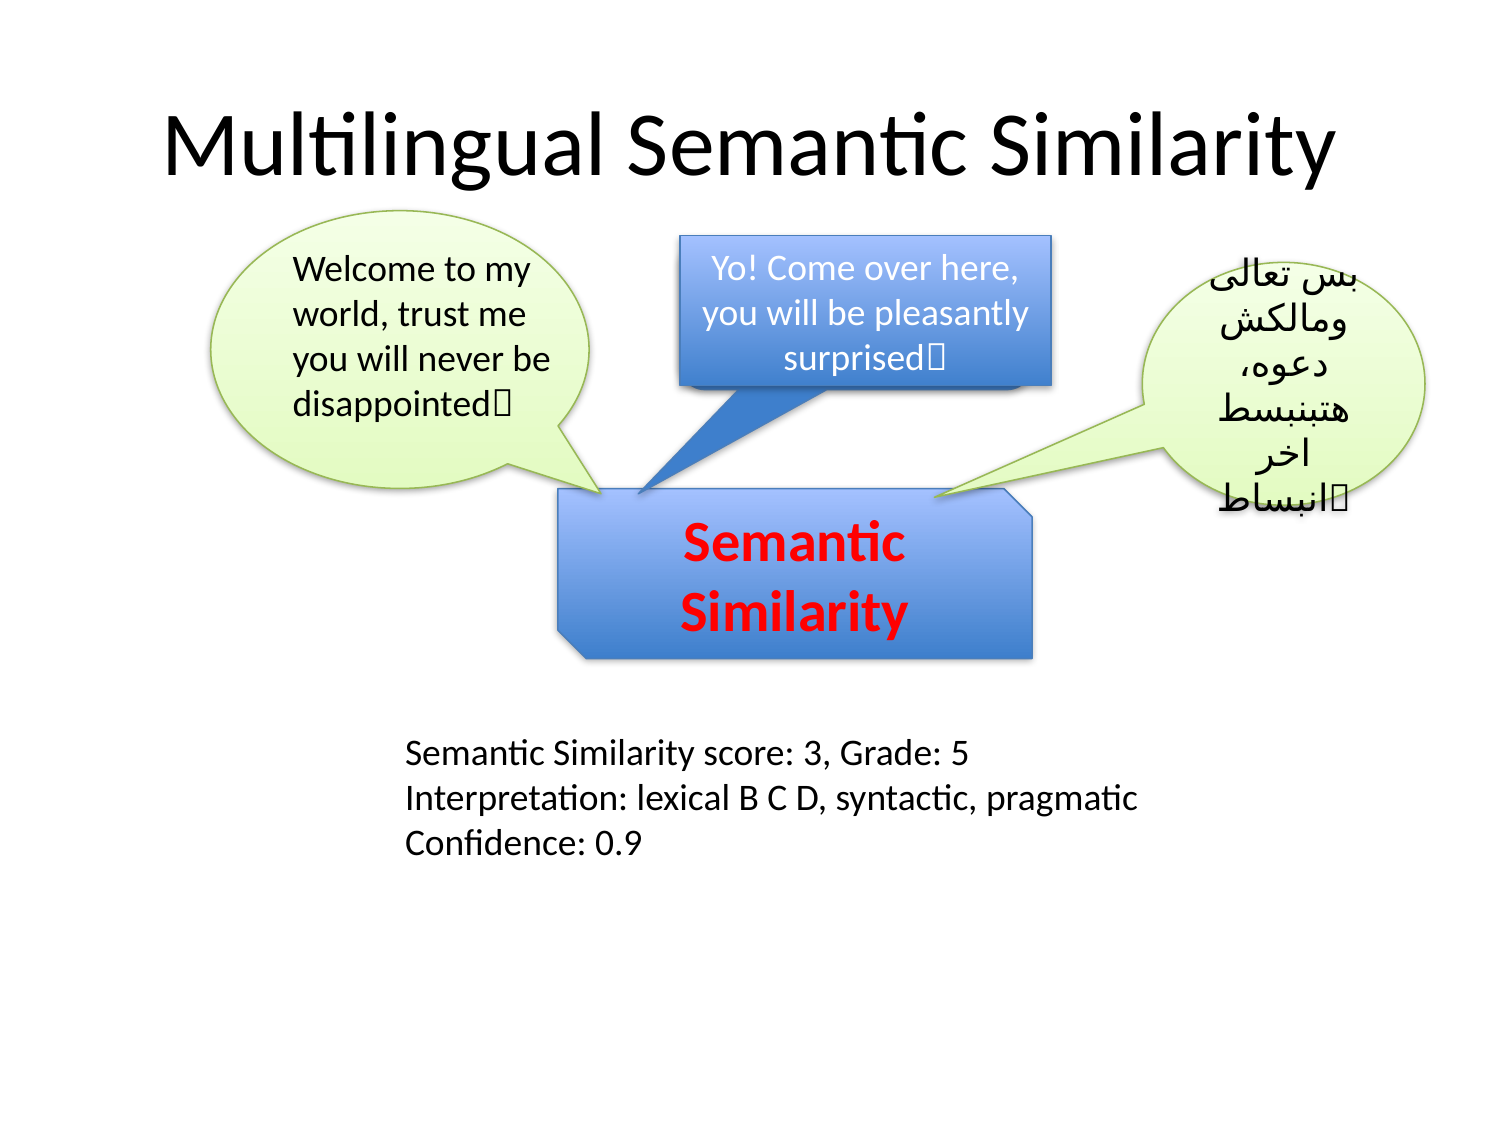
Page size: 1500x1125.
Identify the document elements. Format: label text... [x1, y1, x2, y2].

text_box [637, 394, 821, 495]
text_box [289, 209, 511, 236]
text_box Semantic Similarity score: 3, Grade: 5 Interpretation: lexical B C D, syntactic, pragmatic Confidence: 0.9 [390, 720, 1226, 871]
text_box Welcome to my world, trust me you will never be disappointed [277, 236, 590, 432]
title Multilingual Semantic Similarity [75, 45, 1425, 233]
text_box [209, 243, 602, 495]
text_box بس تعالى ومالكش دعوه، هتبنبسط اخر انبساط [933, 261, 1426, 506]
text_box Yo! Come over here, you will be pleasantly surprised [679, 235, 1052, 386]
text_box Semantic Similarity [557, 487, 1033, 660]
